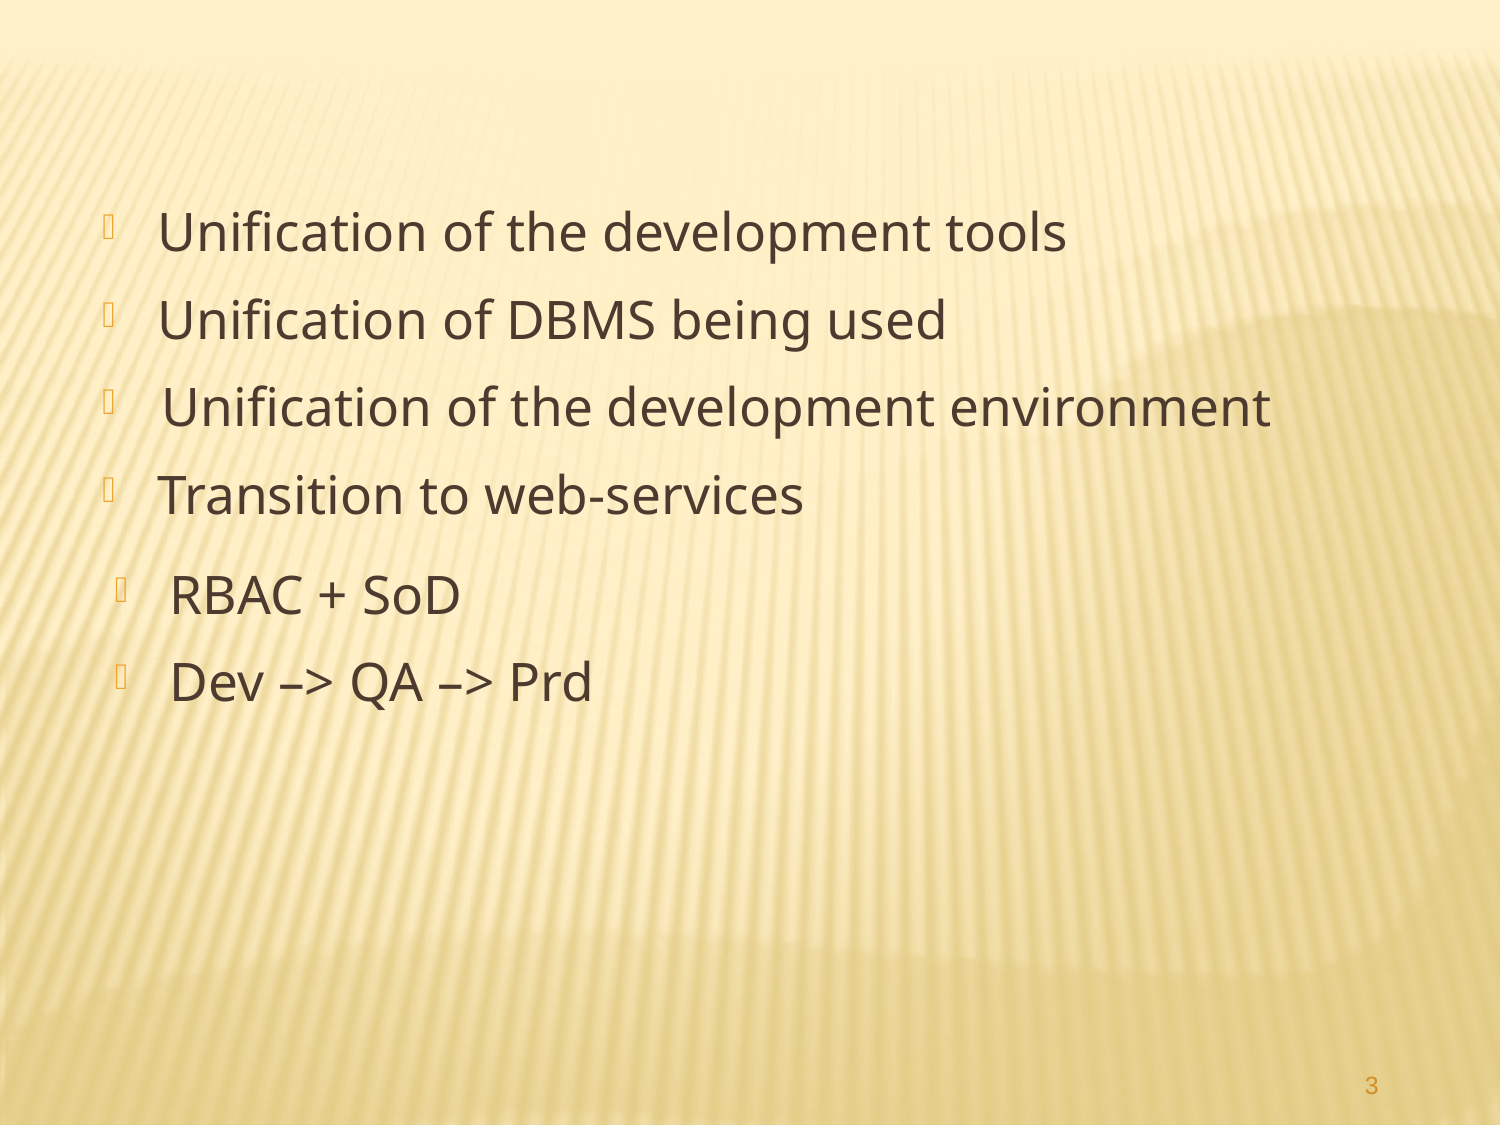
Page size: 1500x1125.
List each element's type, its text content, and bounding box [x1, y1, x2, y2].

slide_number 3 [1350, 1062, 1475, 1103]
text_box Unification of the development environment [87, 363, 1475, 450]
text_box RBAC + SoD [99, 549, 1488, 638]
text_box Transition to web-services [87, 450, 1475, 538]
text_box Dev –> QA –> Prd [99, 638, 1488, 725]
text_box Unification of DBMS being used [87, 274, 1475, 363]
list Unification of the development tools [87, 187, 1475, 274]
